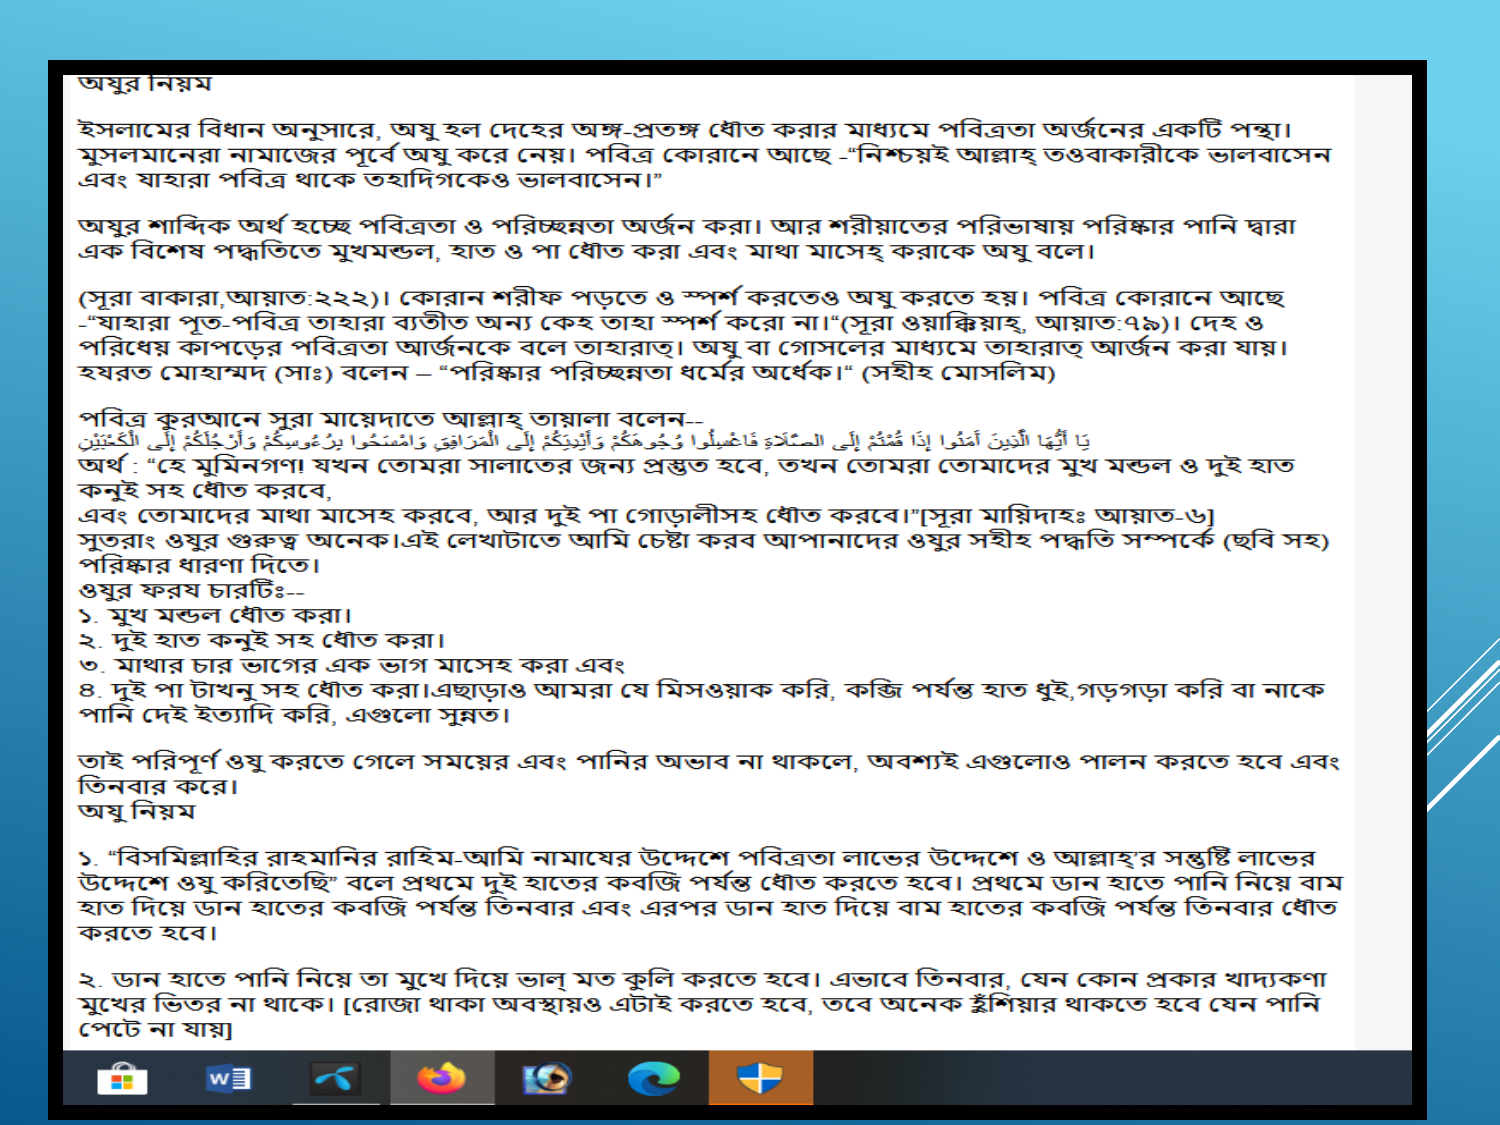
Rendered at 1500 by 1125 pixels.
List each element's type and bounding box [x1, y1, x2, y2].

picture [62, 74, 1413, 1106]
